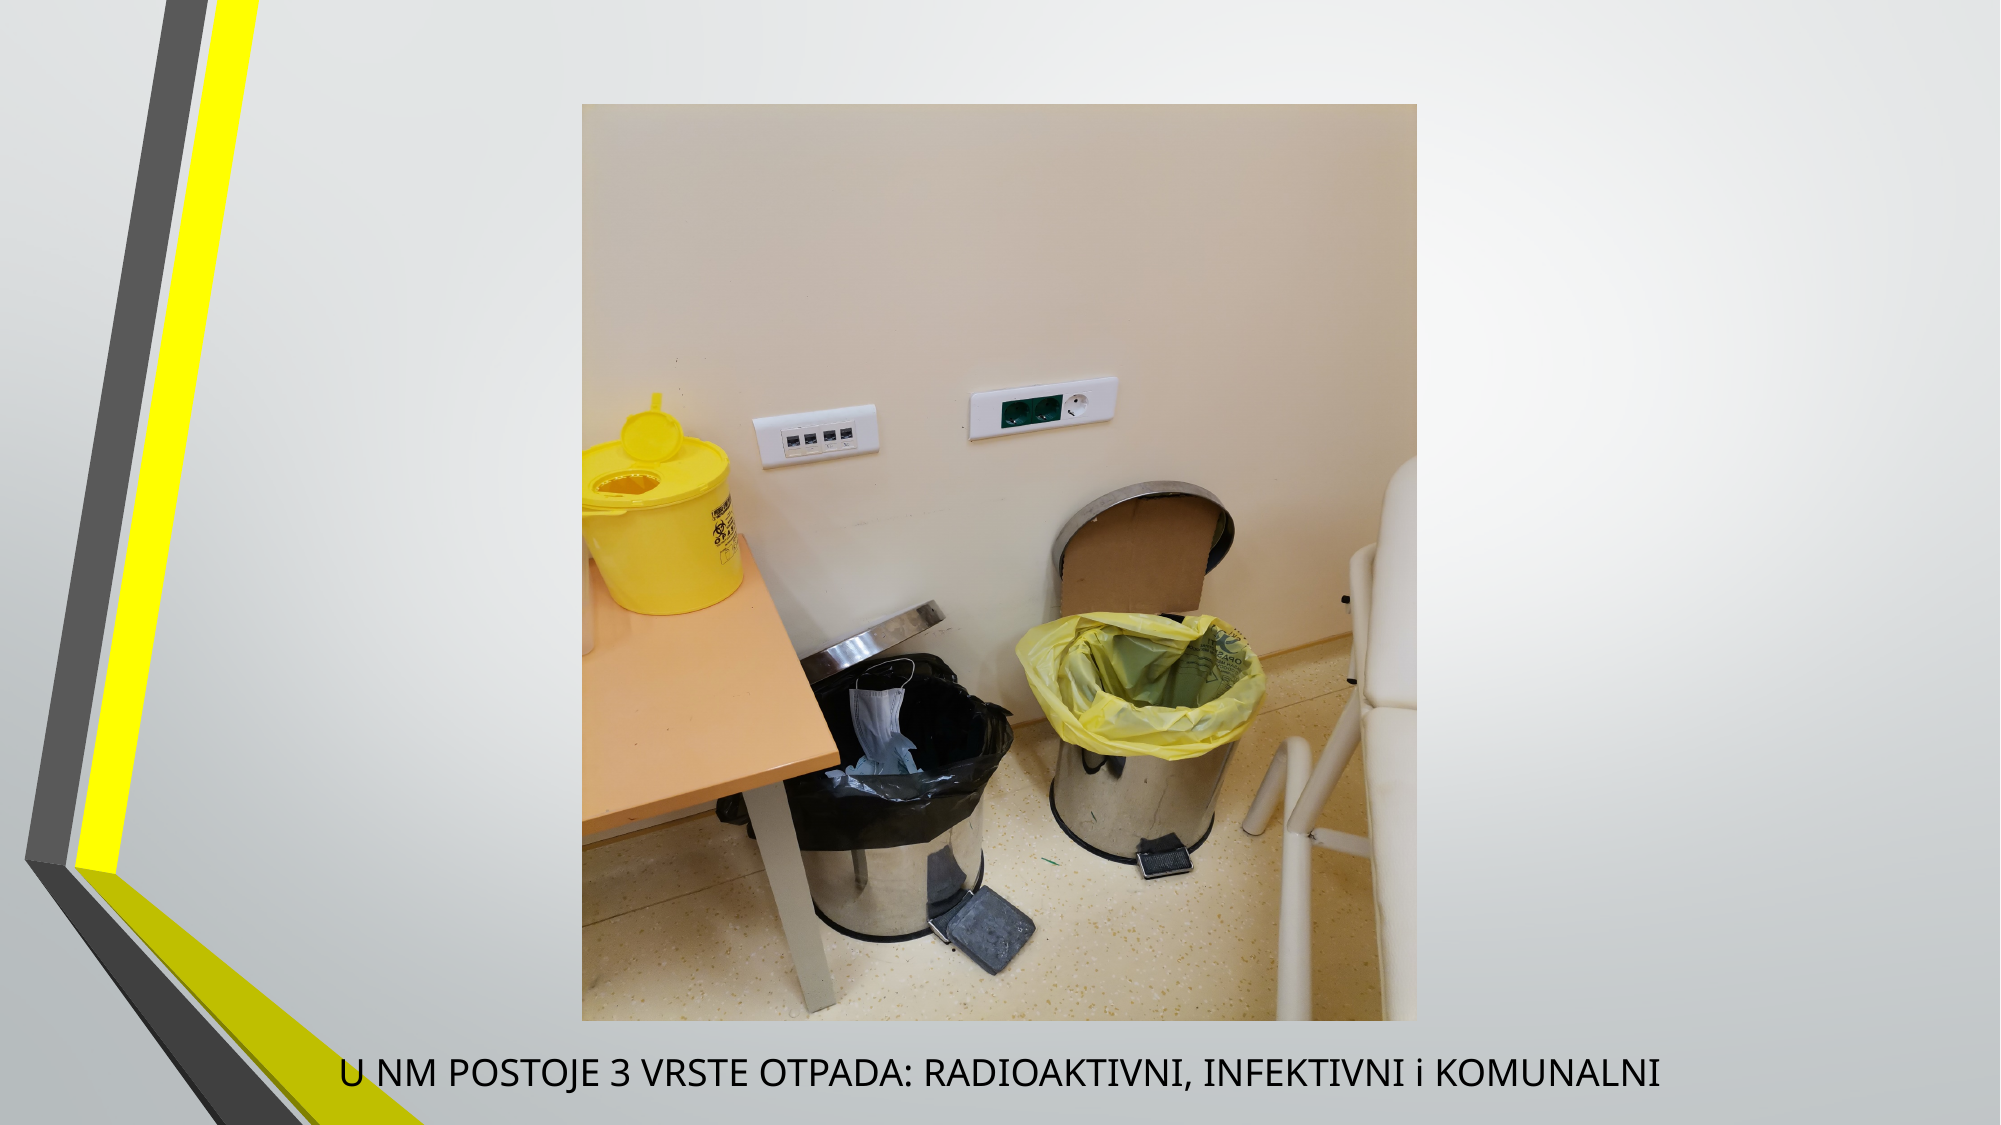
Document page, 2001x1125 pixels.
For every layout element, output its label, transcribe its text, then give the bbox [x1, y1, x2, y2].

text_box U NM POSTOJE 3 VRSTE OTPADA: RADIOAKTIVNI, INFEKTIVNI i KOMUNALNI [257, 1041, 1743, 1101]
picture [582, 103, 1418, 1022]
